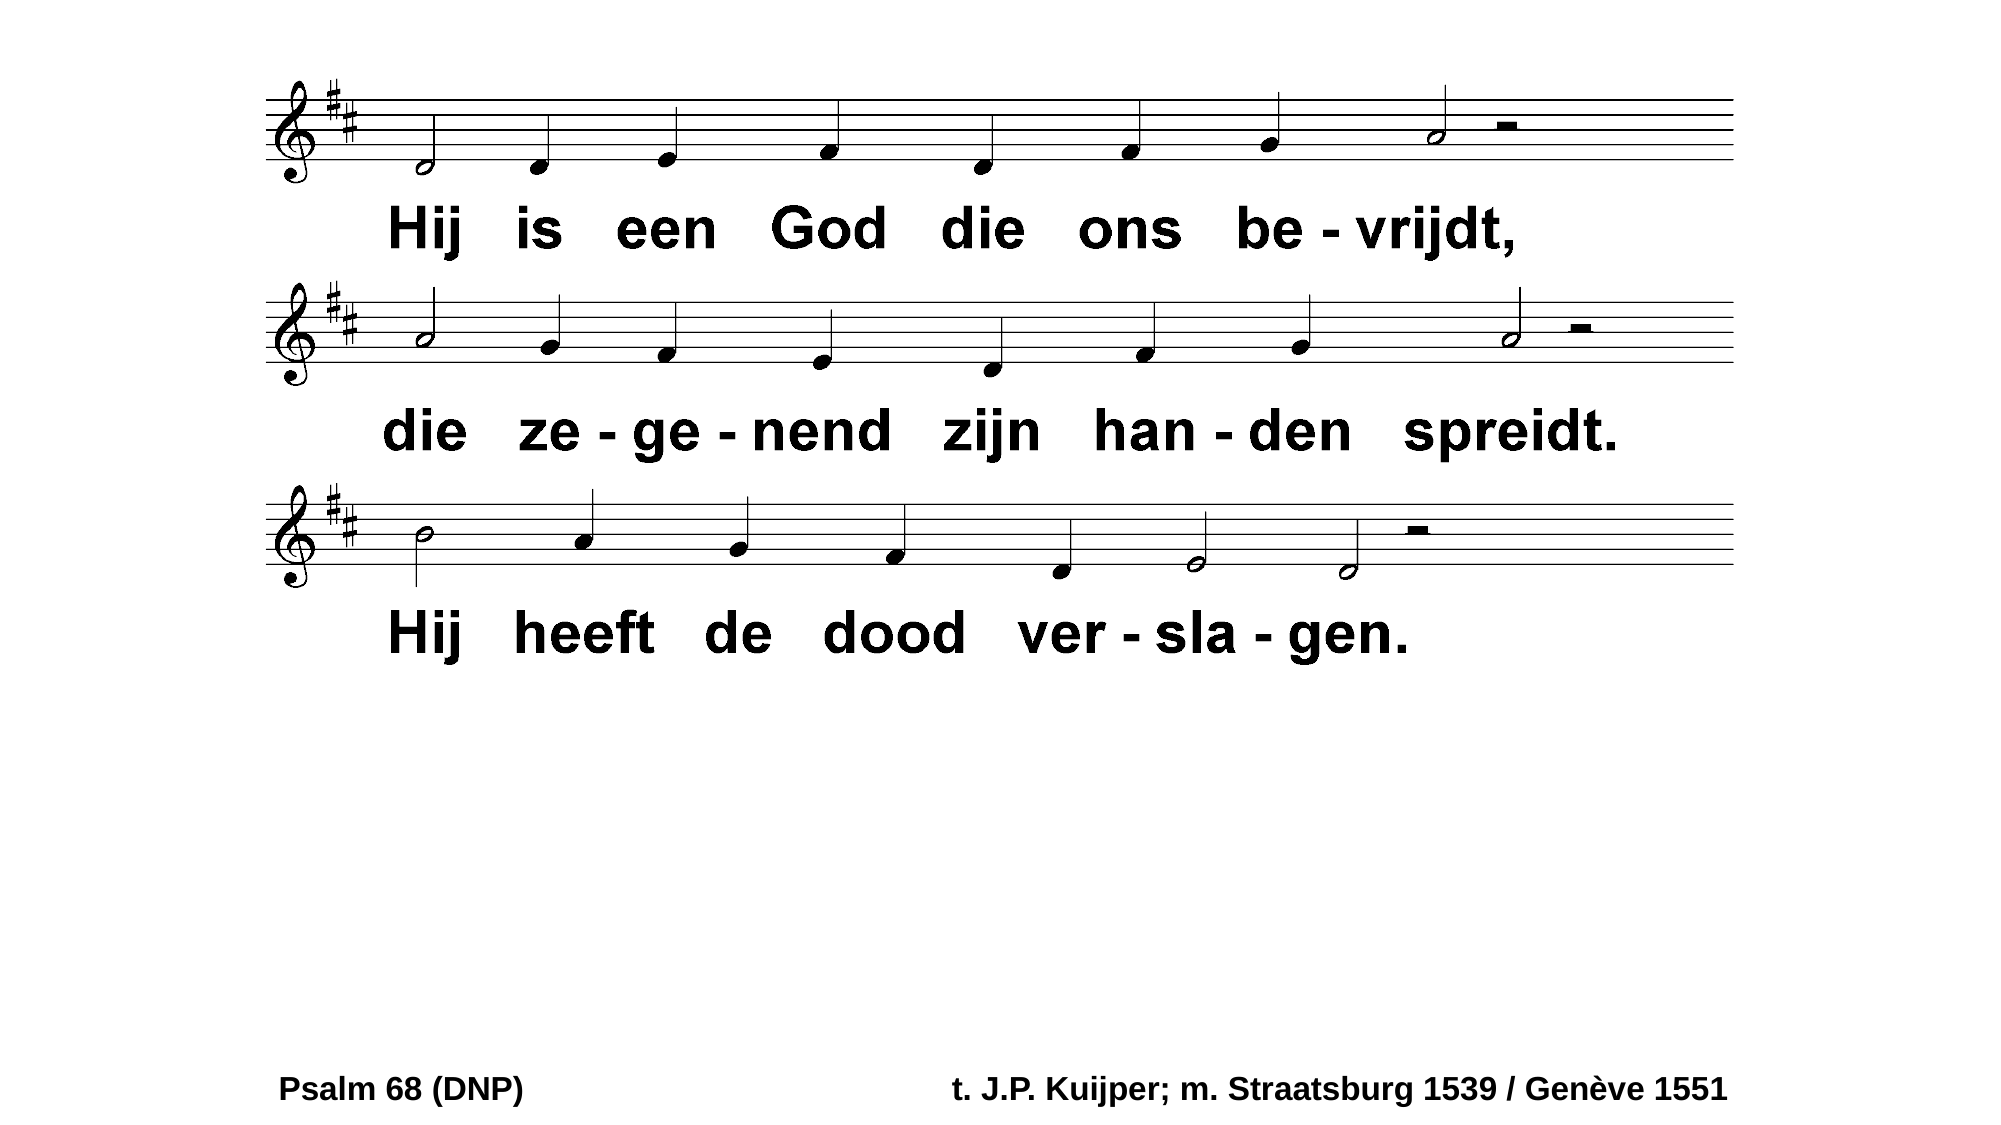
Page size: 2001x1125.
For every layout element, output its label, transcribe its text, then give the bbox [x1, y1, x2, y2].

picture [249, 62, 1750, 681]
text_box Psalm 68 (DNP) t. J.P. Kuijper; m. Straatsburg 1539 / Genève 1551 [263, 1059, 1745, 1115]
